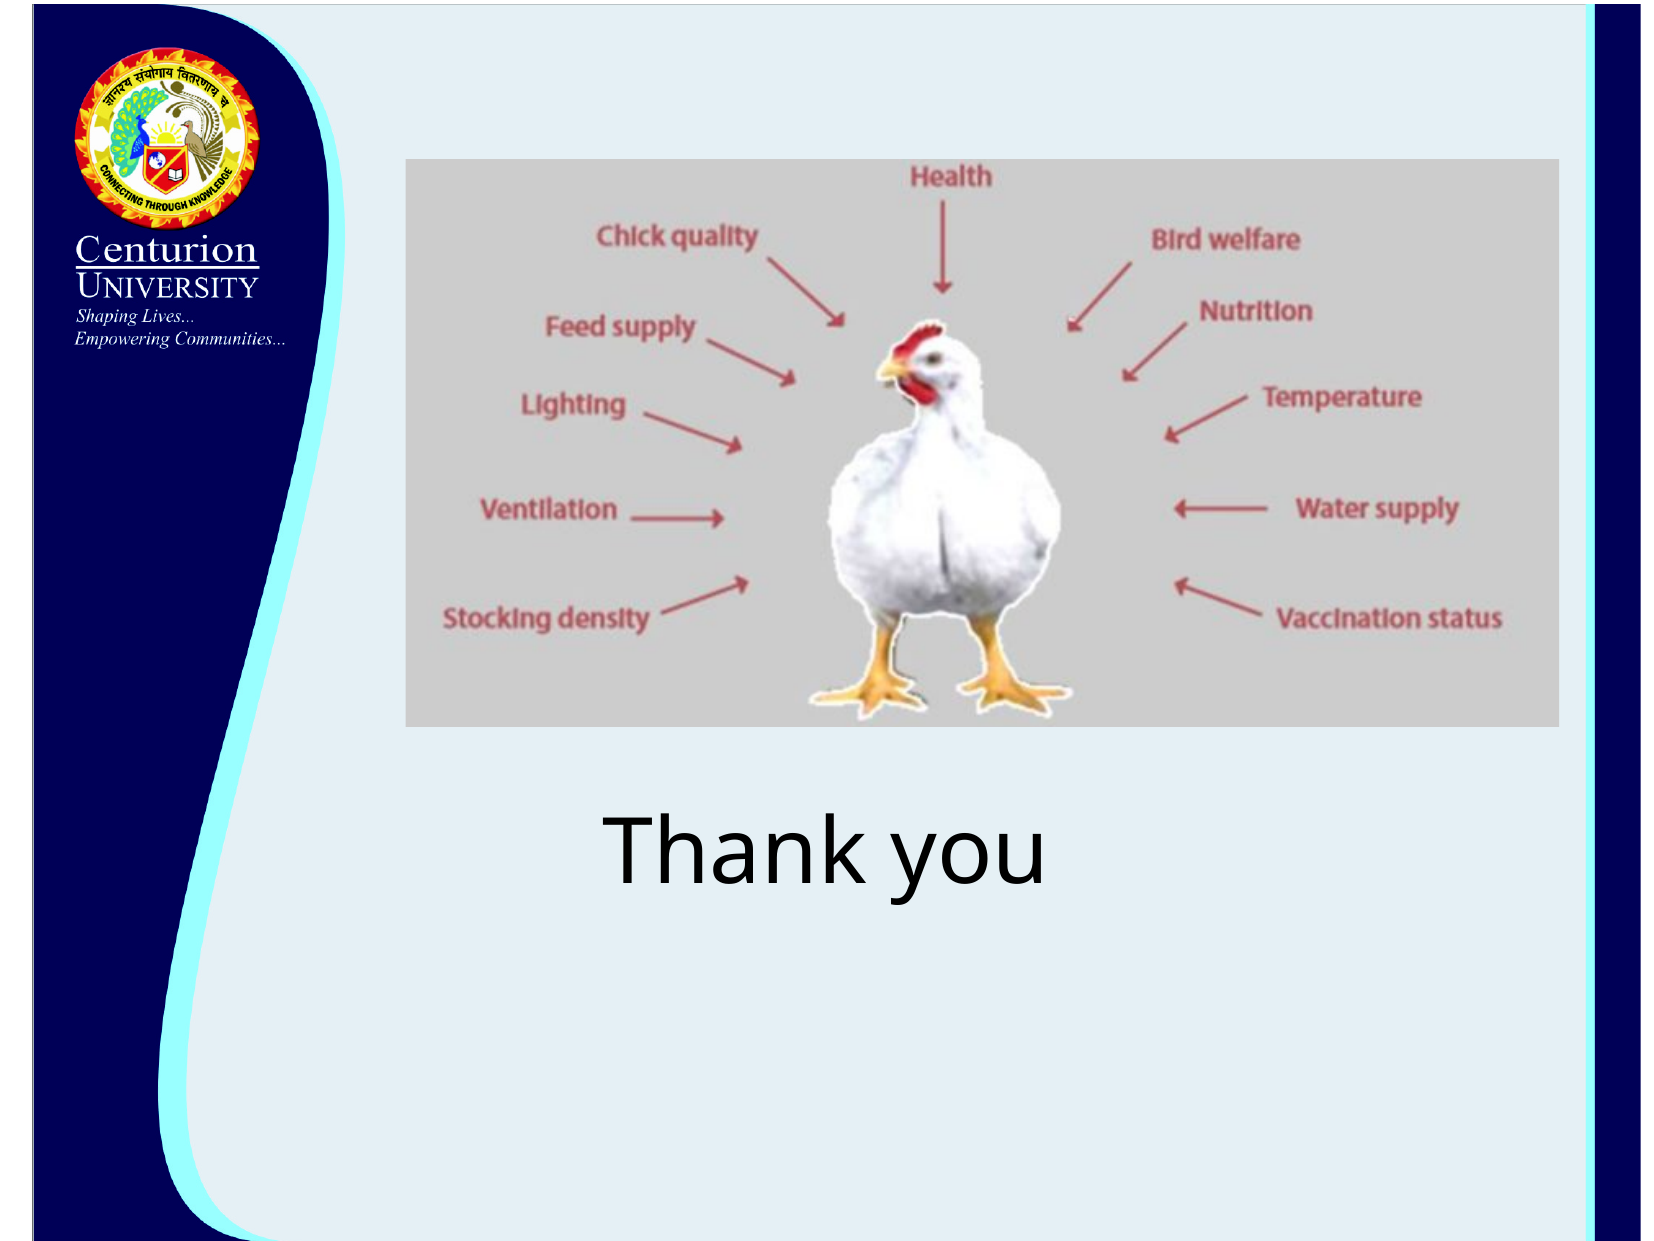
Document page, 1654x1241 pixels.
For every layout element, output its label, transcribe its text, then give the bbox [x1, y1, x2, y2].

picture [32, 4, 1641, 1241]
title Thank you [424, 749, 1228, 957]
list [405, 159, 1560, 727]
